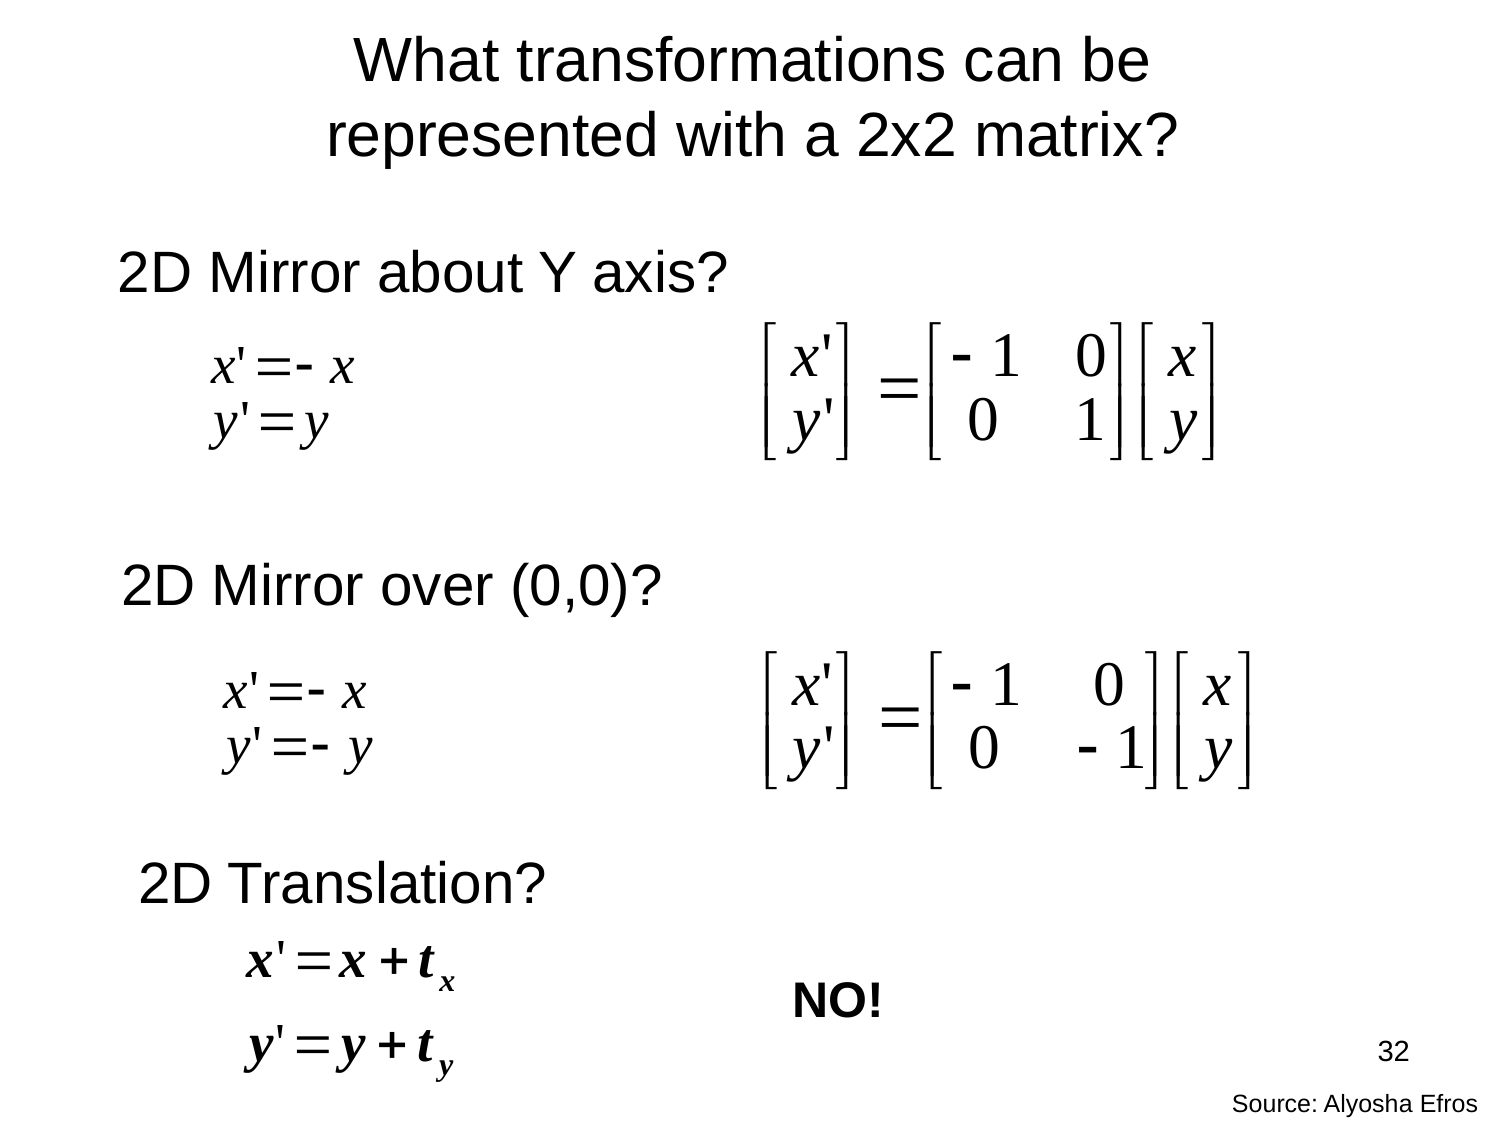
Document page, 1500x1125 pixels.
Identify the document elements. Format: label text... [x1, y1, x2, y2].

text_box 2D Translation? [123, 837, 563, 923]
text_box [749, 311, 1238, 472]
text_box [199, 333, 366, 463]
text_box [212, 658, 383, 788]
text_box NO! [777, 960, 899, 1036]
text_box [750, 640, 1276, 800]
text_box 2D Mirror over (0,0)? [106, 539, 678, 625]
text_box Source: Alyosha Efros [1217, 1080, 1500, 1125]
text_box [233, 926, 469, 1092]
slide_number 32 [1074, 1024, 1426, 1103]
text_box 2D Mirror about Y axis? [103, 227, 745, 312]
title What transformations can be represented with a 2x2 matrix? [180, 0, 1326, 188]
